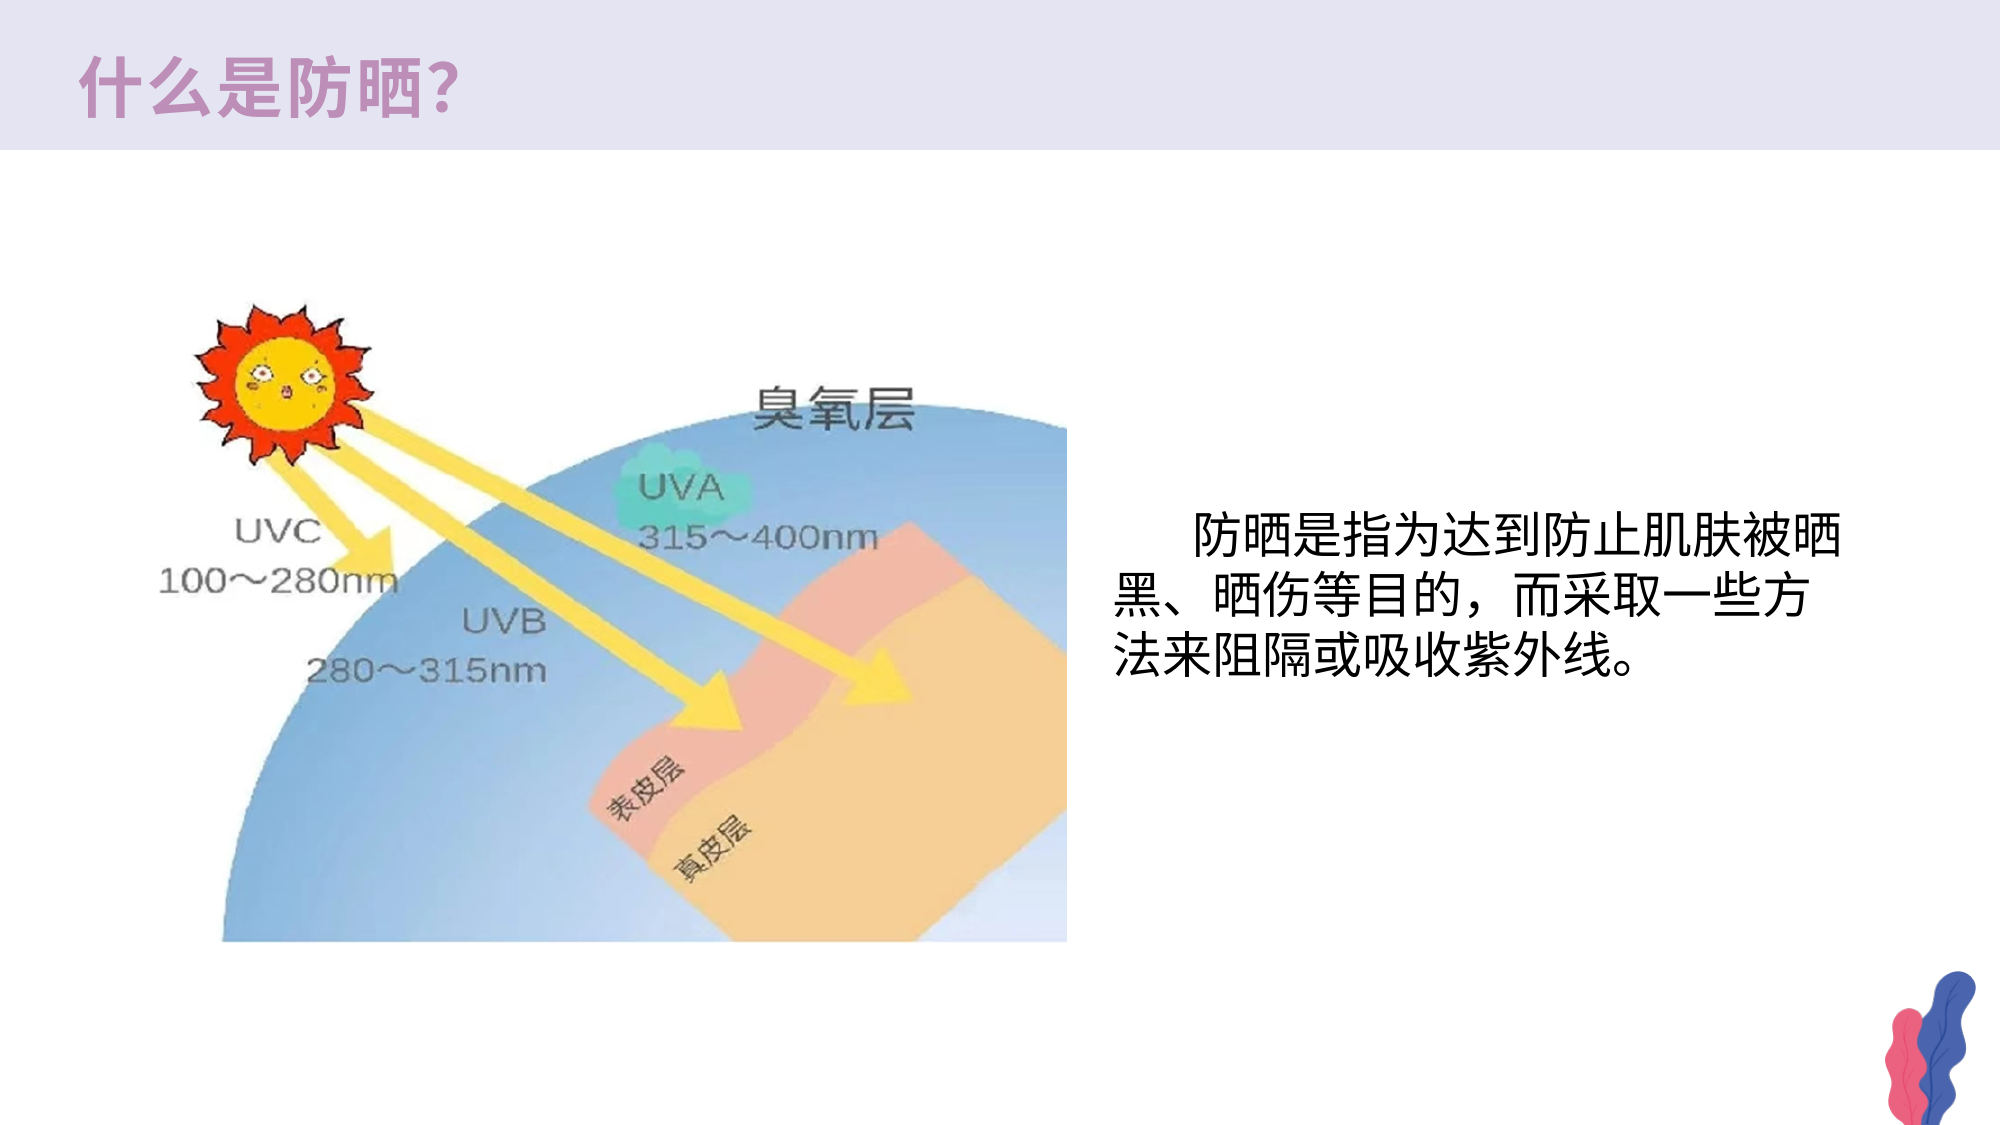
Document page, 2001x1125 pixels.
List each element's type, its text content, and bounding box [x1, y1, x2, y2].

text_box 防晒是指为达到防止肌肤被晒黑、晒伤等目的，而采取一些方法来阻隔或吸收紫外线。 [1098, 496, 1862, 691]
picture [1885, 971, 1976, 1125]
picture [144, 272, 1067, 943]
title 什么是防晒？ [60, 38, 1876, 151]
